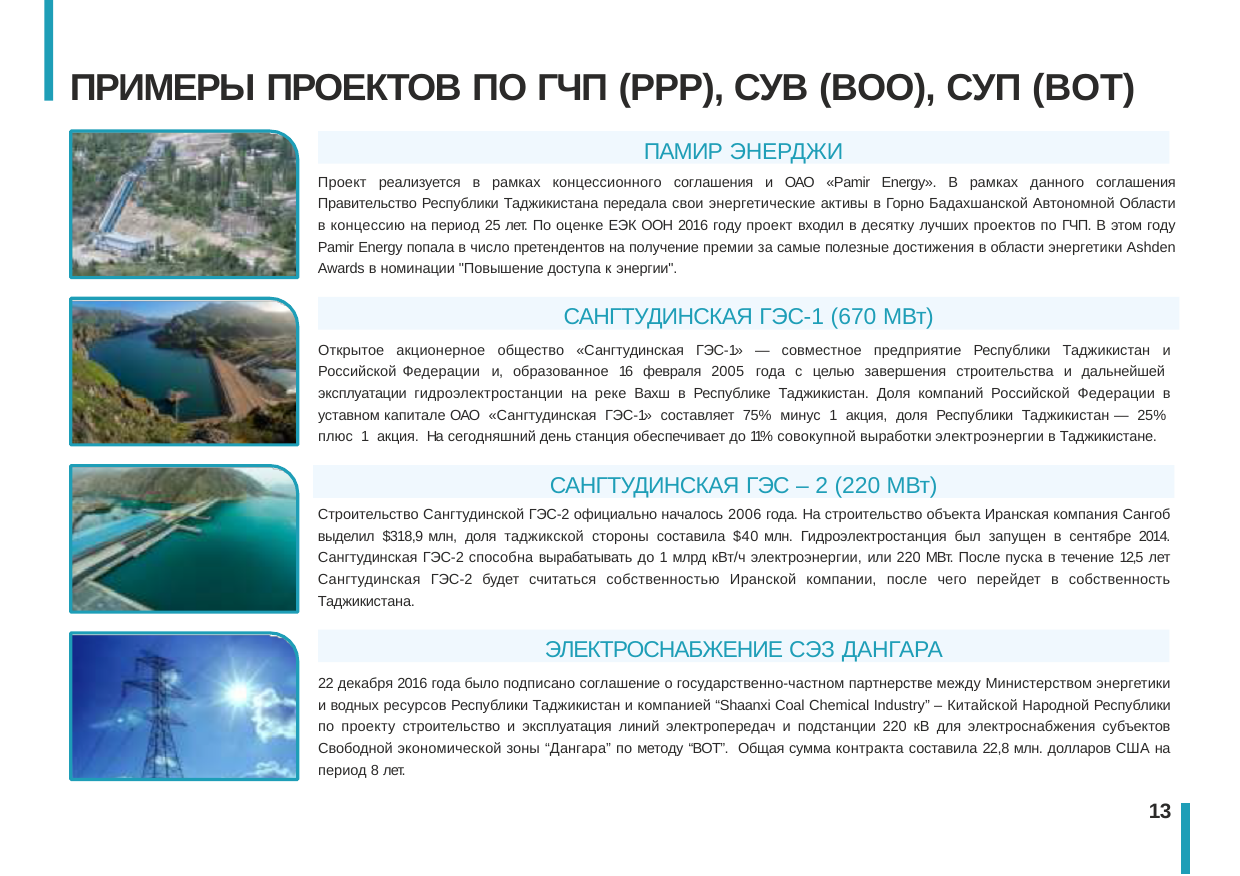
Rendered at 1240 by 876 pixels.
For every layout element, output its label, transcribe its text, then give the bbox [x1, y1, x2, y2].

text_box Открытое акционерное общество «Сангтудинская ГЭС-1» — совместное предприятие Республики Таджикистан и Российской Федерации и, образованное 16 февраля 2005 года с целью завершения строительства и дальнейшей эксплуатации гидроэлектростанции на реке Вахш в Республике Таджикистан. Доля компаний Российской Федерации в уставном капитале ОАО «Сангтудинская ГЭС-1» составляет 75% минус 1 акция, доля Республики Таджикистан — 25% плюс 1 акция. На сегодняшний день станция обеспечивает до 11% совокупной выработки электроэнергии в Таджикистане. [316, 334, 1172, 445]
text_box Проект реализуется в рамках концессионного соглашения и ОАО «Pamir Energy». В рамках данного соглашения Правительство Республики Таджикистана передала свои энергетические активы в Горно Бадахшанской Автономной Области в концессию на период 25 лет. По оценке ЕЭК ООН 2016 году проект входил в десятку лучших проектов по ГЧП. В этом году Pamir Energy попала в число претендентов на получение премии за самые полезные достижения в области энергетики Ashden Awards в номинации "Повышение доступа к энергии". [315, 210, 1177, 277]
slide_number 13 [1142, 797, 1179, 875]
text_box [69, 129, 300, 280]
text_box САНГТУДИНСКАЯ ГЭС-1 (670 МВт) [318, 296, 1180, 330]
text_box [1181, 803, 1190, 874]
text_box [69, 296, 300, 447]
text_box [69, 631, 300, 782]
text_box [44, 0, 54, 101]
text_box САНГТУДИНСКАЯ ГЭС – 2 (220 МВт) [313, 465, 1175, 498]
text_box Строительство Сангтудинской ГЭС-2 официально началось 2006 года. На строительство объекта Иранская компания Сангоб выделил $318,9 млн, доля таджикской стороны составила $40 млн. Гидроэлектростанция был запущен в сентябре 2014. Сангтудинская ГЭС-2 способна вырабатывать до 1 млрд кВт/ч электроэнергии, или 220 МВт. После пуска в течение 12,5 лет Сангтудинская ГЭС-2 будет считаться собственностью Иранской компании, после чего перейдет в собственность Таджикистана. [315, 498, 1172, 610]
text_box 22 декабря 2016 года было подписано соглашение о государственно-частном партнерстве между Министерством энергетики и водных ресурсов Республики Таджикистан и компанией “Shaanxi Coal Chemical Industry” – Китайской Народной Республики по проекту строительство и эксплуатация линий электропередач и подстанции 220 кВ для электроснабжения субъектов Свободной экономической зоны “Дангара” по методу “ВОТ”. Общая сумма контракта составила 22,8 млн. долларов США на период 8 лет. [316, 667, 1172, 779]
title ПРИМЕРЫ ПРОЕКТОВ ПО ГЧП (PPP), CУВ (BOO), СУП (BOT) [68, 61, 1210, 210]
text_box ЭЛЕКТРОСНАБЖЕНИЕ СЭЗ ДАНГАРА [318, 629, 1170, 663]
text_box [69, 463, 300, 615]
